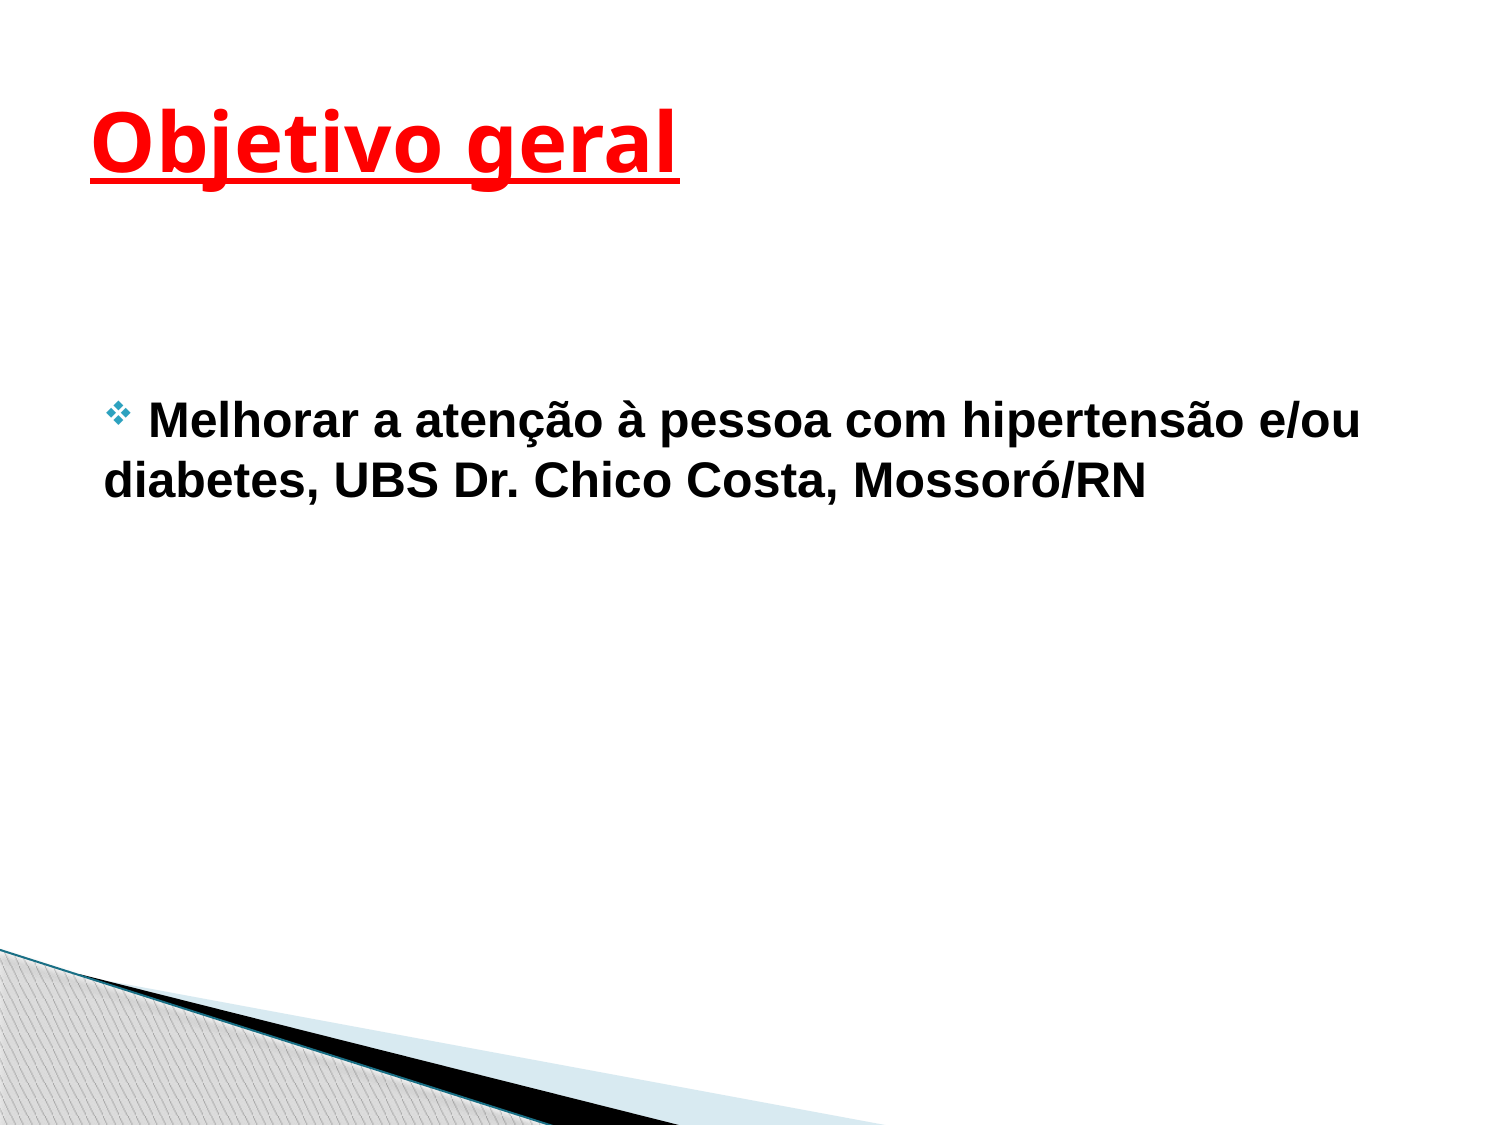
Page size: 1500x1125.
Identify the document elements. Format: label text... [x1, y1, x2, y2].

list Melhorar a atenção à pessoa com hipertensão e/ou diabetes, UBS Dr. Chico Costa, Mossoró/RN [75, 243, 1425, 986]
title Objetivo geral [75, 45, 1425, 233]
